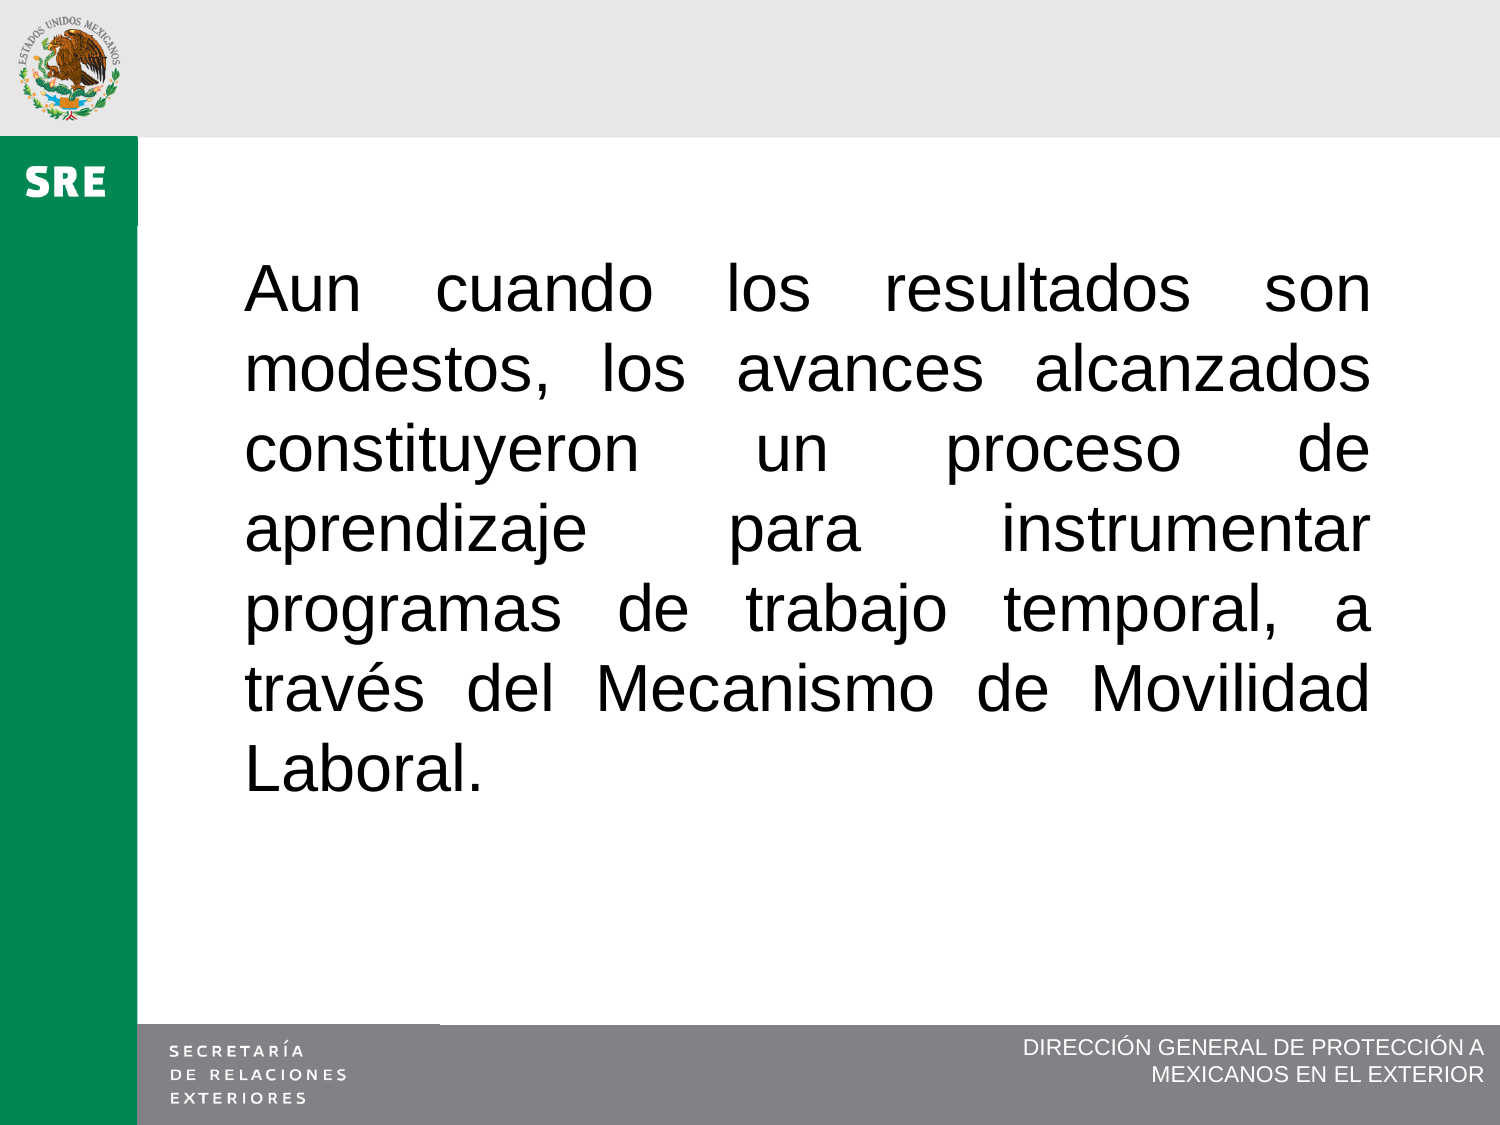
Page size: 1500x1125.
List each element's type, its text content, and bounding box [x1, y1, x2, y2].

list Aun cuando los resultados son modestos, los avances alcanzados constituyeron un proceso de aprendizaje para instrumentar programas de trabajo temporal, a través del Mecanismo de Movilidad Laboral. [112, 237, 1388, 913]
picture [0, 0, 138, 226]
picture [137, 1024, 440, 1125]
